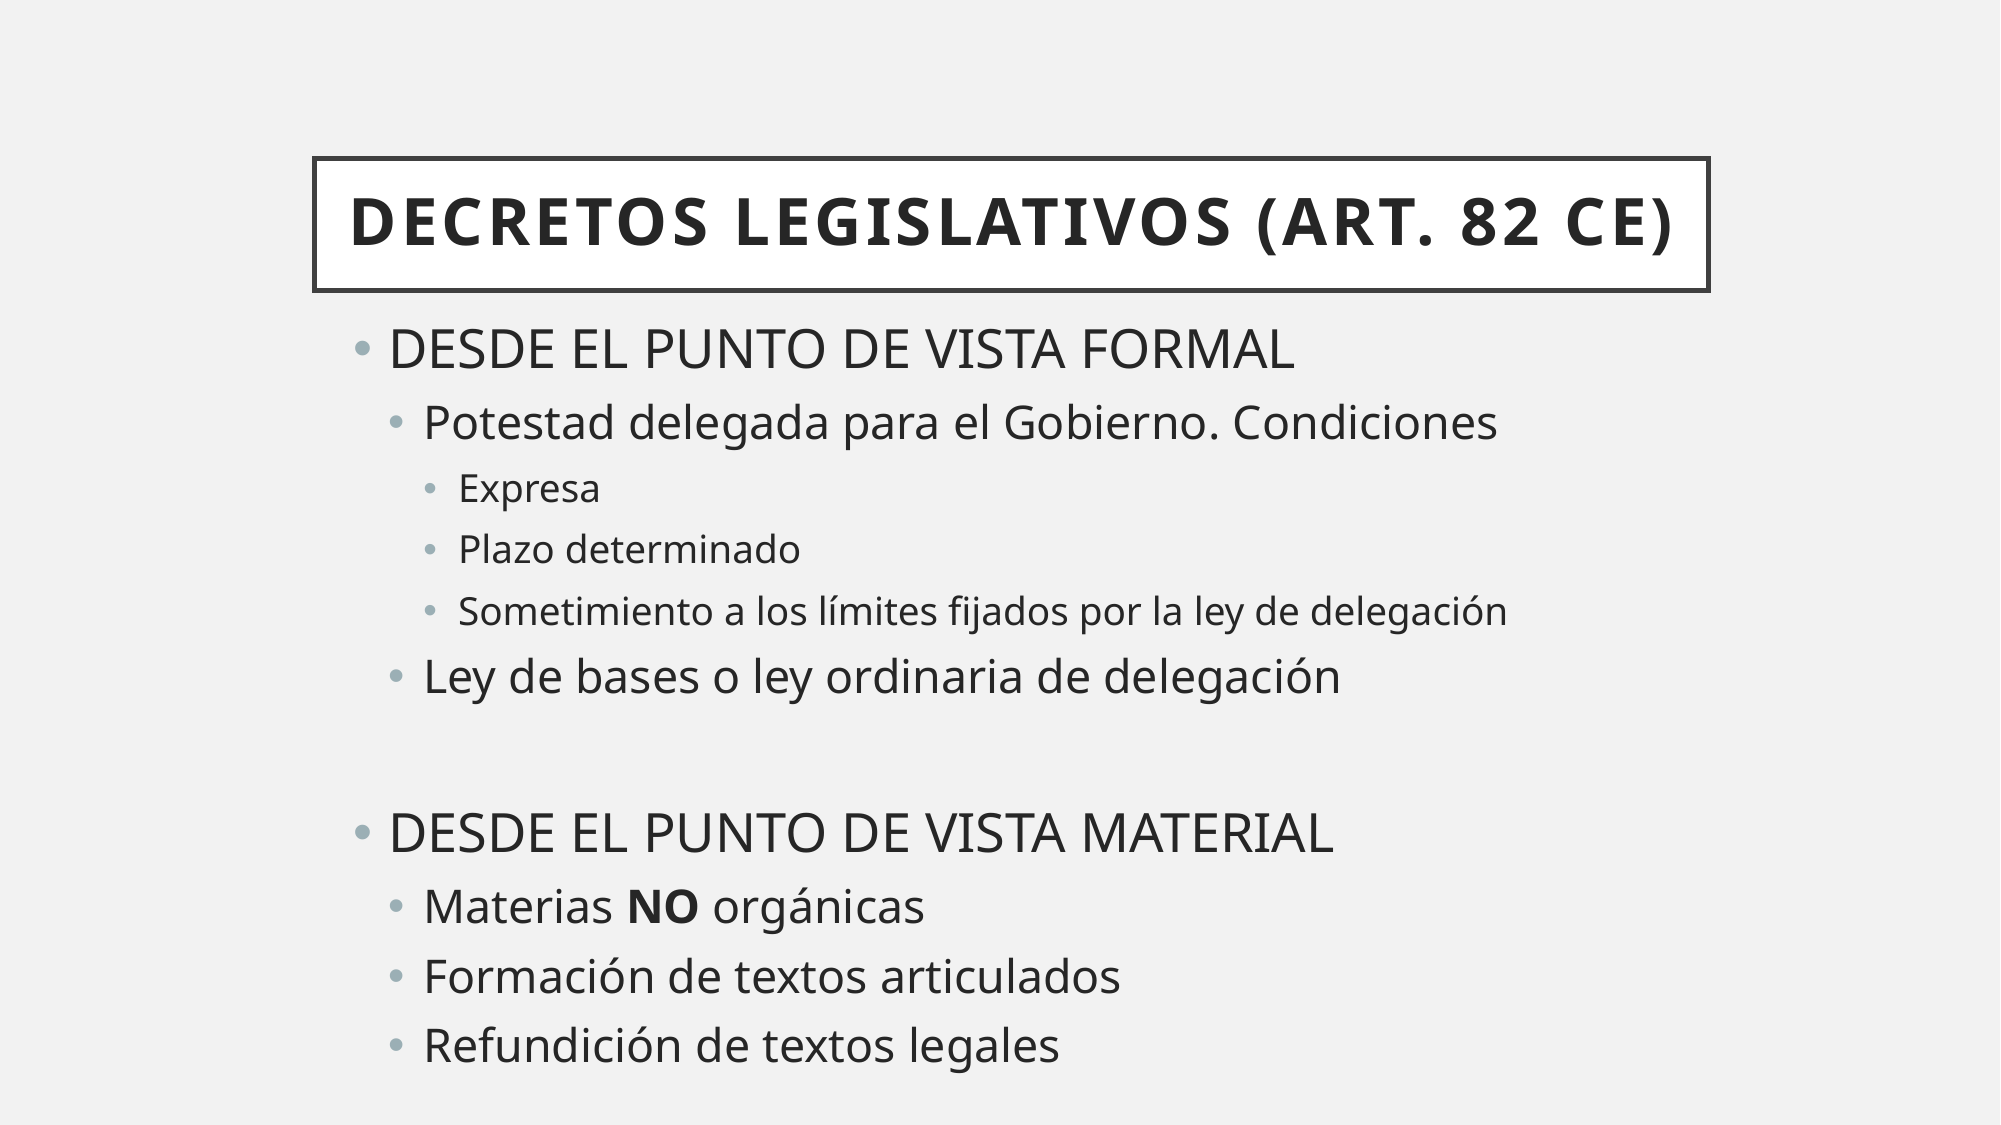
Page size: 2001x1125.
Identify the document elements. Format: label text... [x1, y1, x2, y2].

list DESDE EL PUNTO DE VISTA FORMAL Potestad delegada para el Gobierno. Condiciones Expresa Plazo determinado Sometimiento a los límites fijados por la ley de delegación Ley de bases o ley ordinaria de delegación DESDE EL PUNTO DE VISTA MATERIAL Materias NO orgánicas Formación de textos articulados Refundición de textos legales [338, 314, 1686, 1083]
title DECRETOS LEGISLATIVOS (ART. 82 CE) [312, 156, 1711, 293]
